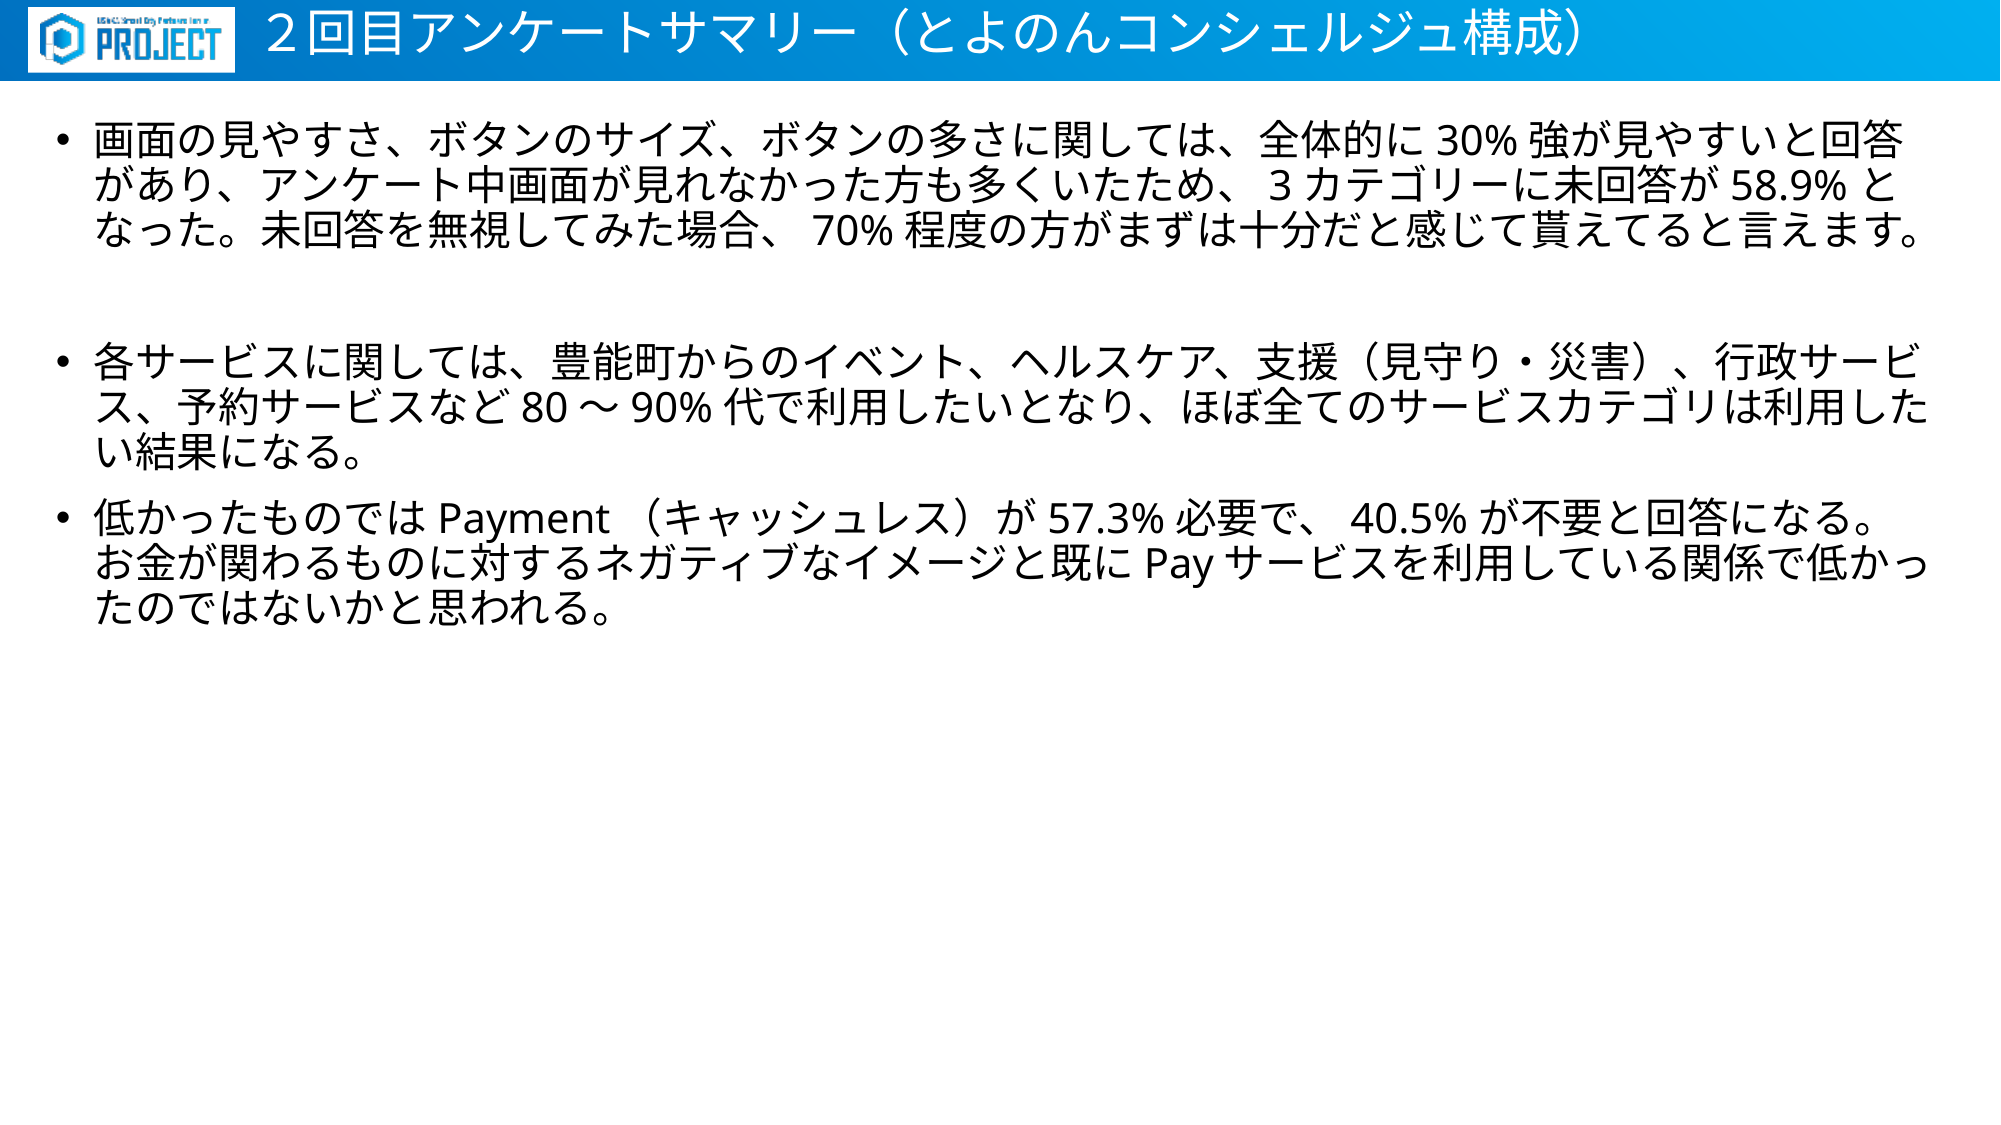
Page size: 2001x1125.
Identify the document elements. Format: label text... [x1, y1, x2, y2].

picture [40, 13, 223, 71]
list 画面の見やすさ、ボタンのサイズ、ボタンの多さに関しては、全体的に30%強が見やすいと回答があり、アンケート中画面が見れなかった方も多くいたため、3カテゴリーに未回答が58.9%となった。未回答を無視してみた場合、70%程度の方がまずは十分だと感じて貰えてると言えます。 各サービスに関しては、豊能町からのイベント、ヘルスケア、支援（見守り・災害）、行政サービス、予約サービスなど80～90%代で利用したいとなり、ほぼ全てのサービスカテゴリは利用したい結果になる。 低かったものではPayment（キャッシュレス）が57.3%必要で、40.5%が不要と回答になる。 お金が関わるものに対するネガティブなイメージと既にPayサービスを利用している関係で低かったのではないかと思われる。 [40, 111, 1949, 1080]
title ２回目アンケートサマリー（とよのんコンシェルジュ構成） [241, 0, 1725, 111]
